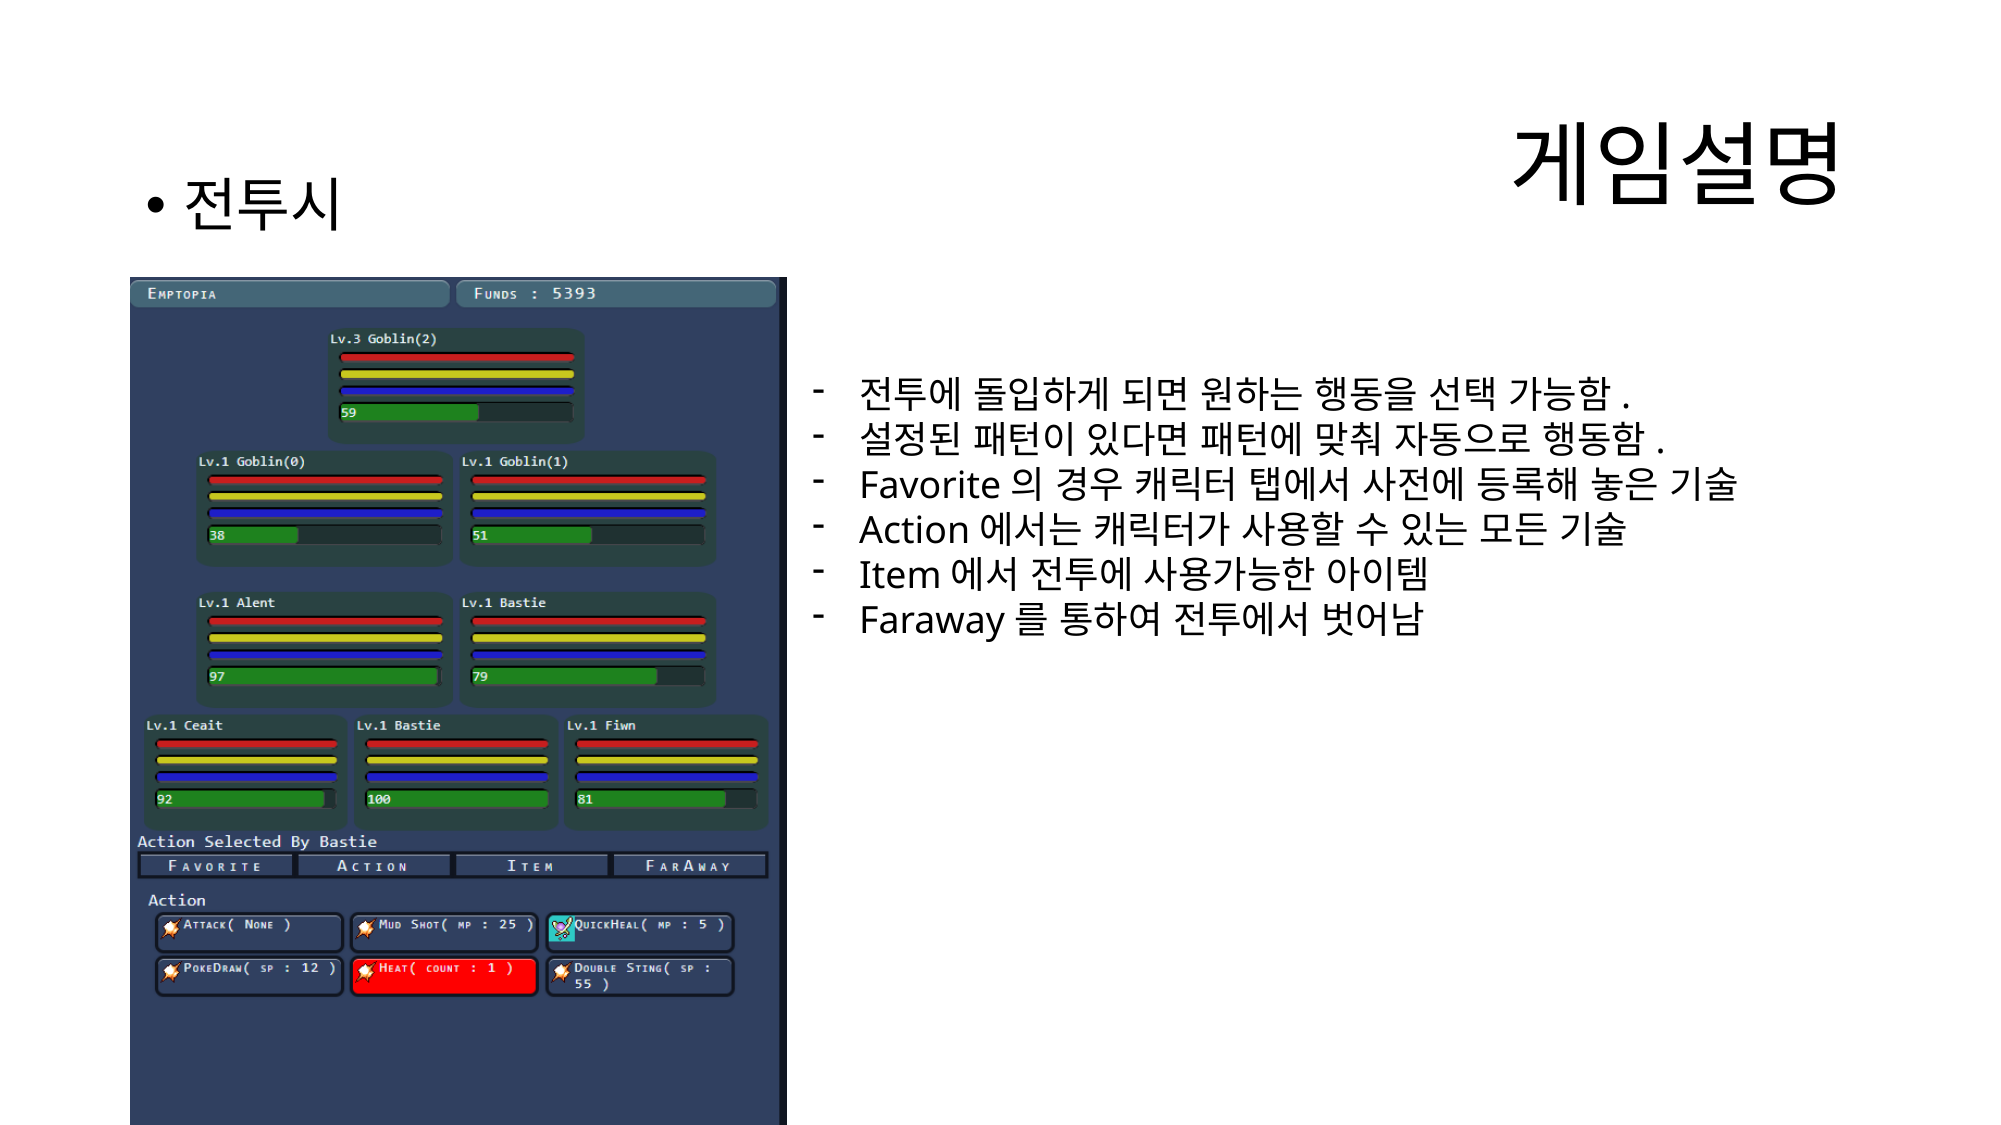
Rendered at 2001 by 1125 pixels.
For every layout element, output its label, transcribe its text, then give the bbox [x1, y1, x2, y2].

title 게임설명 [137, 59, 1863, 278]
list 전투시 [130, 168, 1856, 883]
picture [130, 277, 787, 1125]
text_box 전투에 돌입하게 되면 원하는 행동을 선택 가능함. 설정된 패턴이 있다면 패턴에 맞춰 자동으로 행동함. Favorite의 경우 캐릭터 탭에서 사전에 등록해 놓은 기술 Action에서는 캐릭터가 사용할 수 있는 모든 기술 Item에서 전투에 사용가능한 아이템 Faraway를 통하여 전투에서 벗어남 [797, 363, 1824, 649]
